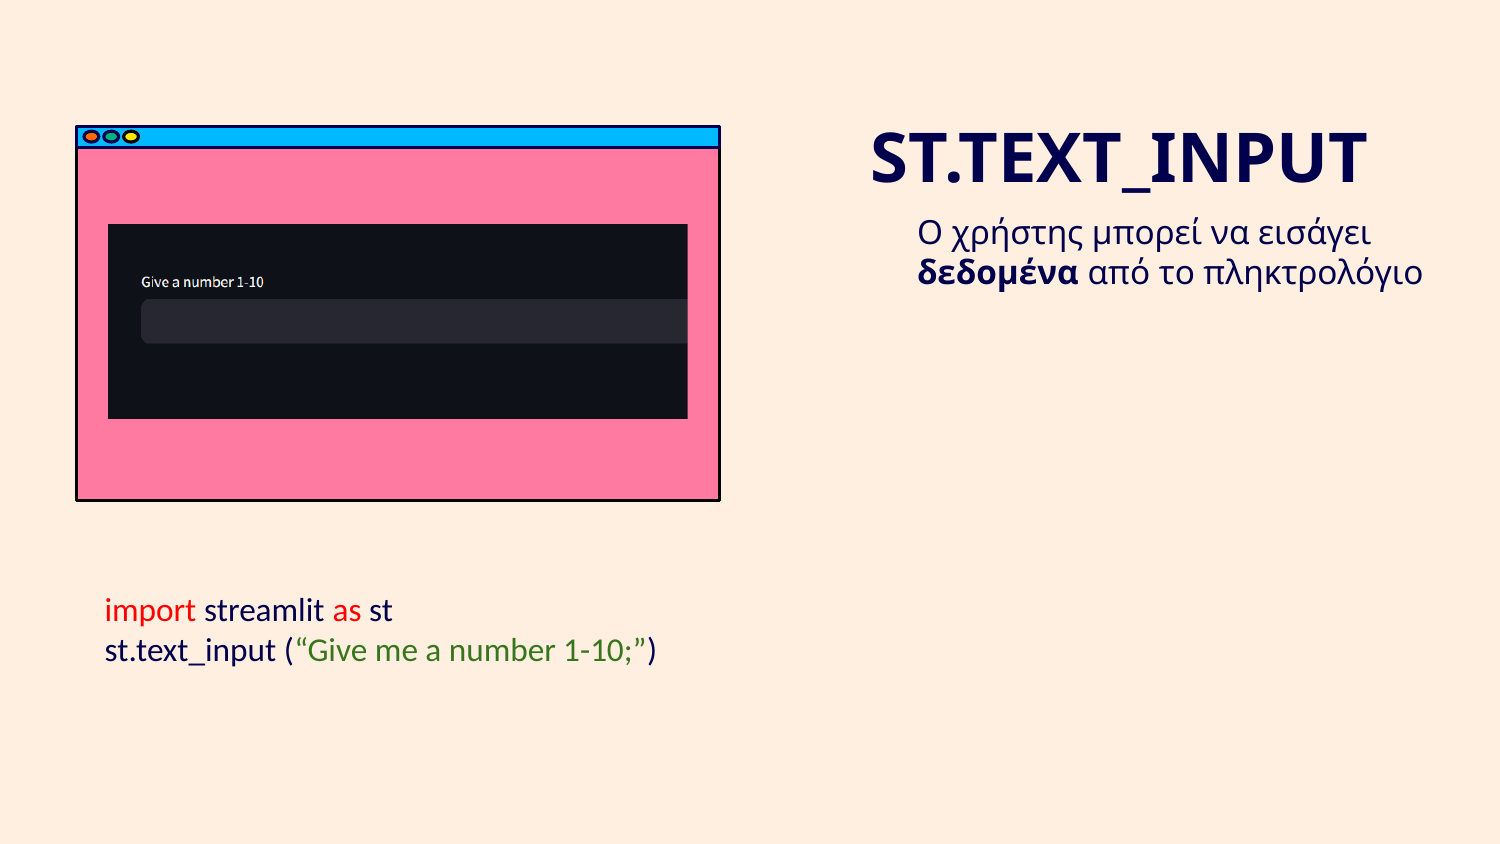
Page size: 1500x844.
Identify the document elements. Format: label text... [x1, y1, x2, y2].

picture [107, 224, 688, 420]
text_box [75, 126, 720, 501]
text_box ST.TEXT_INPUT [846, 99, 1393, 184]
text_box import streamlit as st st.text_input (“Give me a number 1-10;”) [89, 573, 1500, 812]
text_box Ο χρήστης μπορεί να εισάγει δεδομένα από το πληκτρολόγιο [902, 195, 1449, 563]
